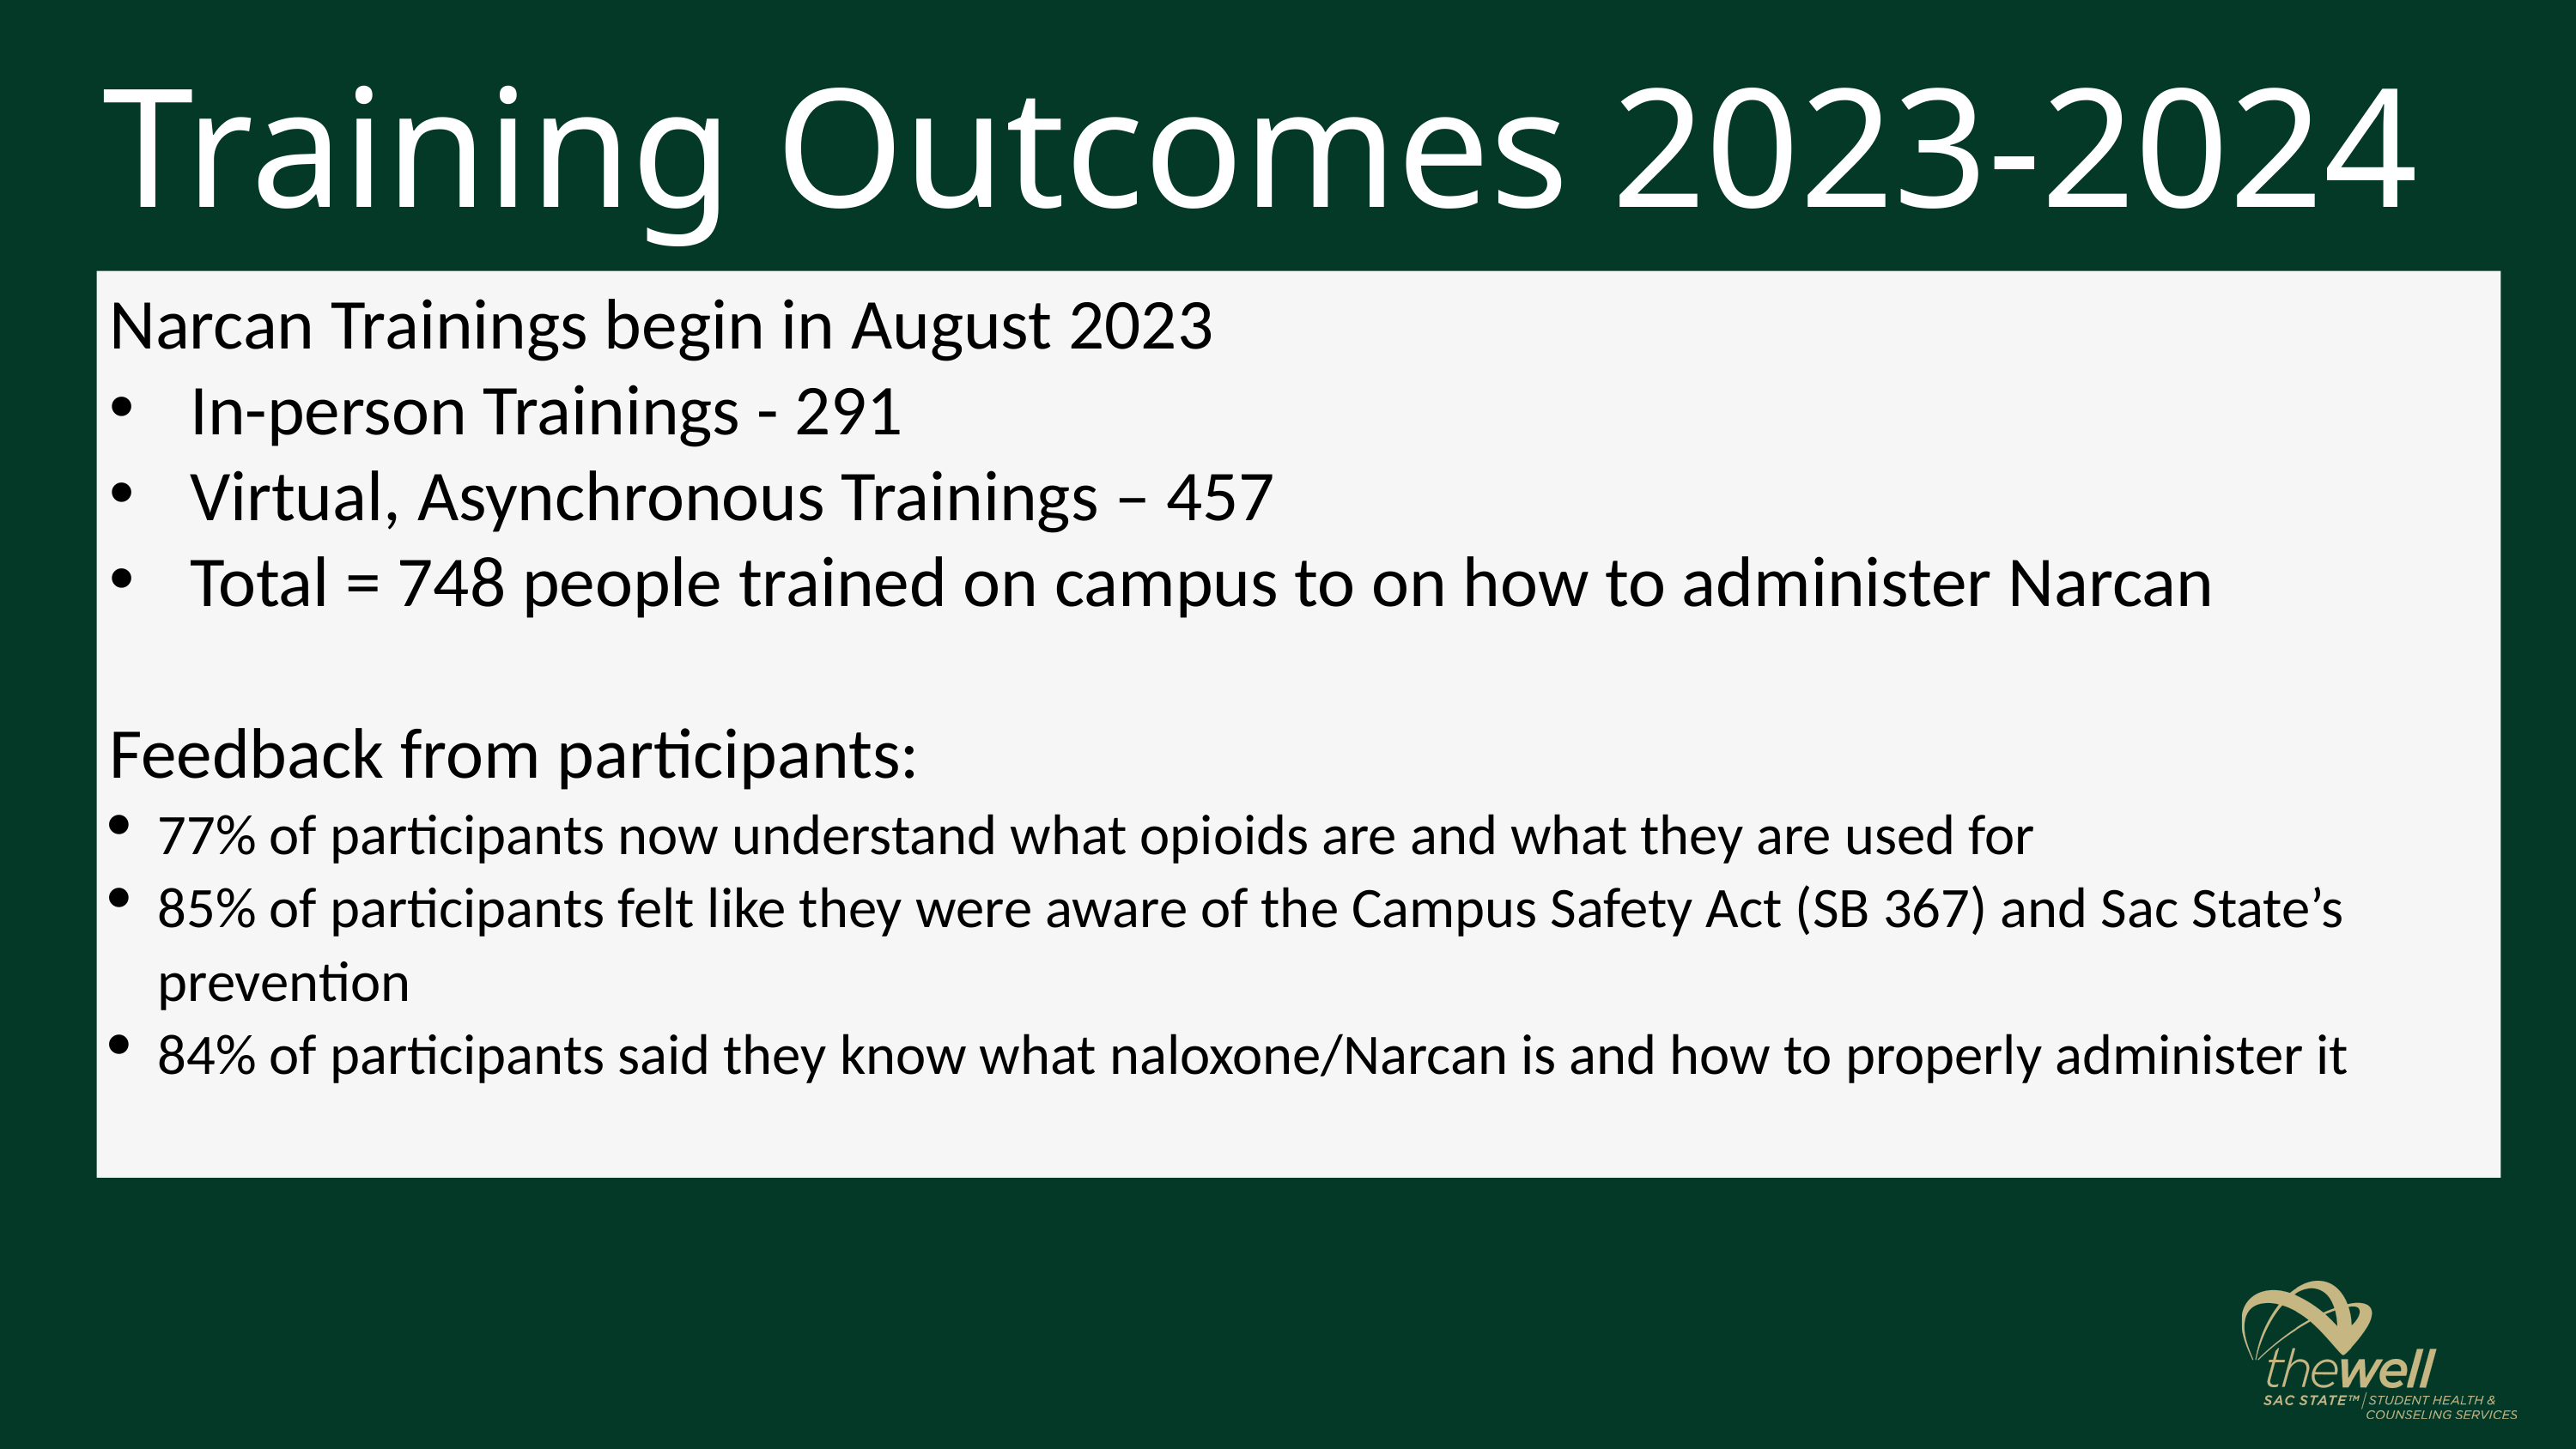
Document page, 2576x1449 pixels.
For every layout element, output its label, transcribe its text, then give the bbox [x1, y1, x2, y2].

text_box Training Outcomes 2023-2024 [96, 9, 2426, 240]
text_box Narcan Trainings begin in August 2023 In-person Trainings - 291 Virtual, Asynchronous Trainings – 457 Total = 748 people trained on campus to on how to administer Narcan Feedback from participants: 77% of participants now understand what opioids are and what they are used for 85% of participants felt like they were aware of the Campus Safety Act (SB 367) and Sac State’s prevention 84% of participants said they know what naloxone/Narcan is and how to properly administer it [96, 270, 2501, 1178]
text_box [2241, 1281, 2518, 1419]
